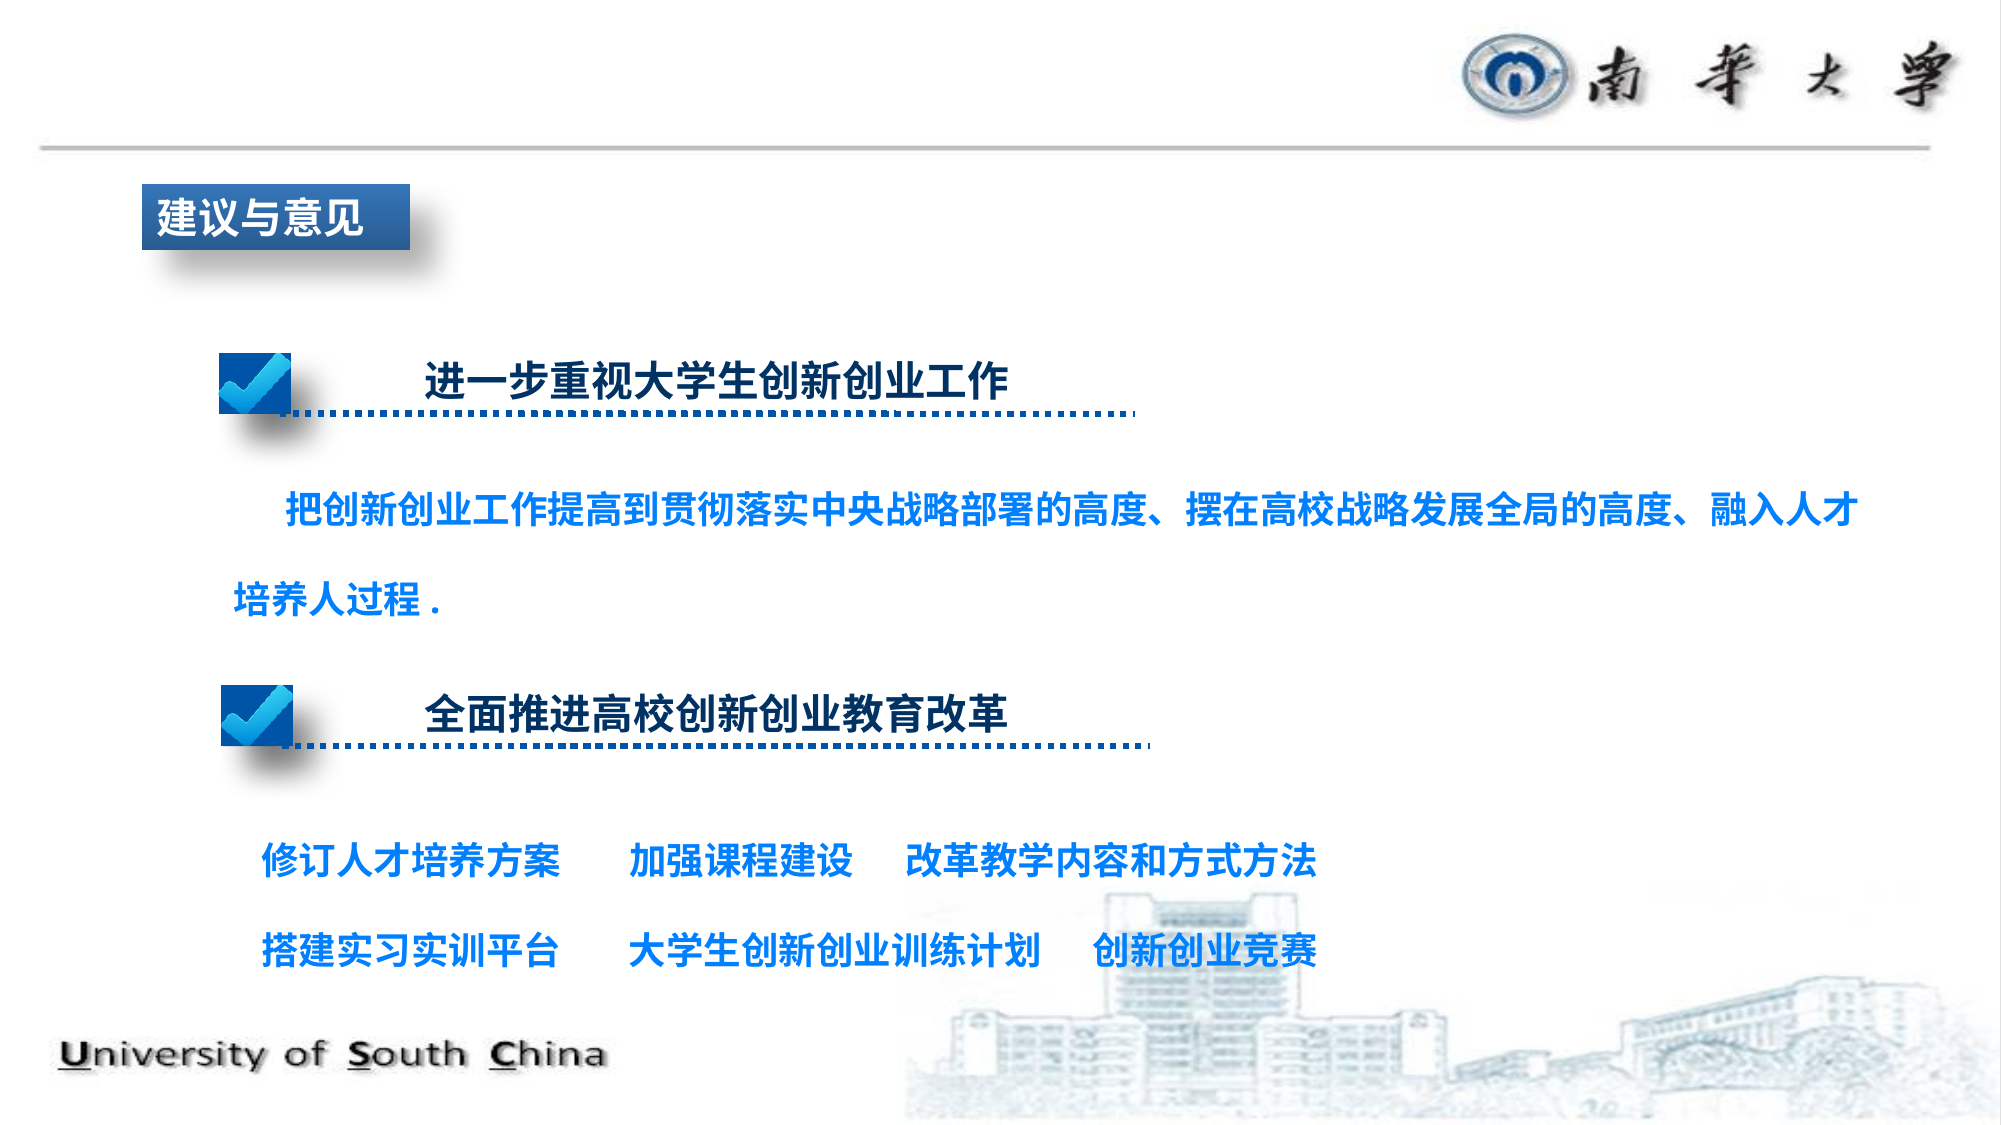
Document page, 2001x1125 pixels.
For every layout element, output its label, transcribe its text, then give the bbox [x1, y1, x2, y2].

text_box 把创新创业工作提高到贯彻落实中央战略部署的高度、摆在高校战略发展全局的高度、融入人才培养人过程. [218, 433, 1895, 629]
text_box 进一步重视大学生创新创业工作 [410, 297, 1120, 413]
text_box 建议与意见 [142, 184, 410, 250]
picture [0, 0, 2001, 1125]
text_box 全面推进高校创新创业教育改革 [410, 630, 1120, 745]
text_box 修订人才培养方案 加强课程建设 改革教学内容和方式方法 搭建实习实训平台 大学生创新创业训练计划 创新创业竞赛 [246, 784, 1894, 980]
